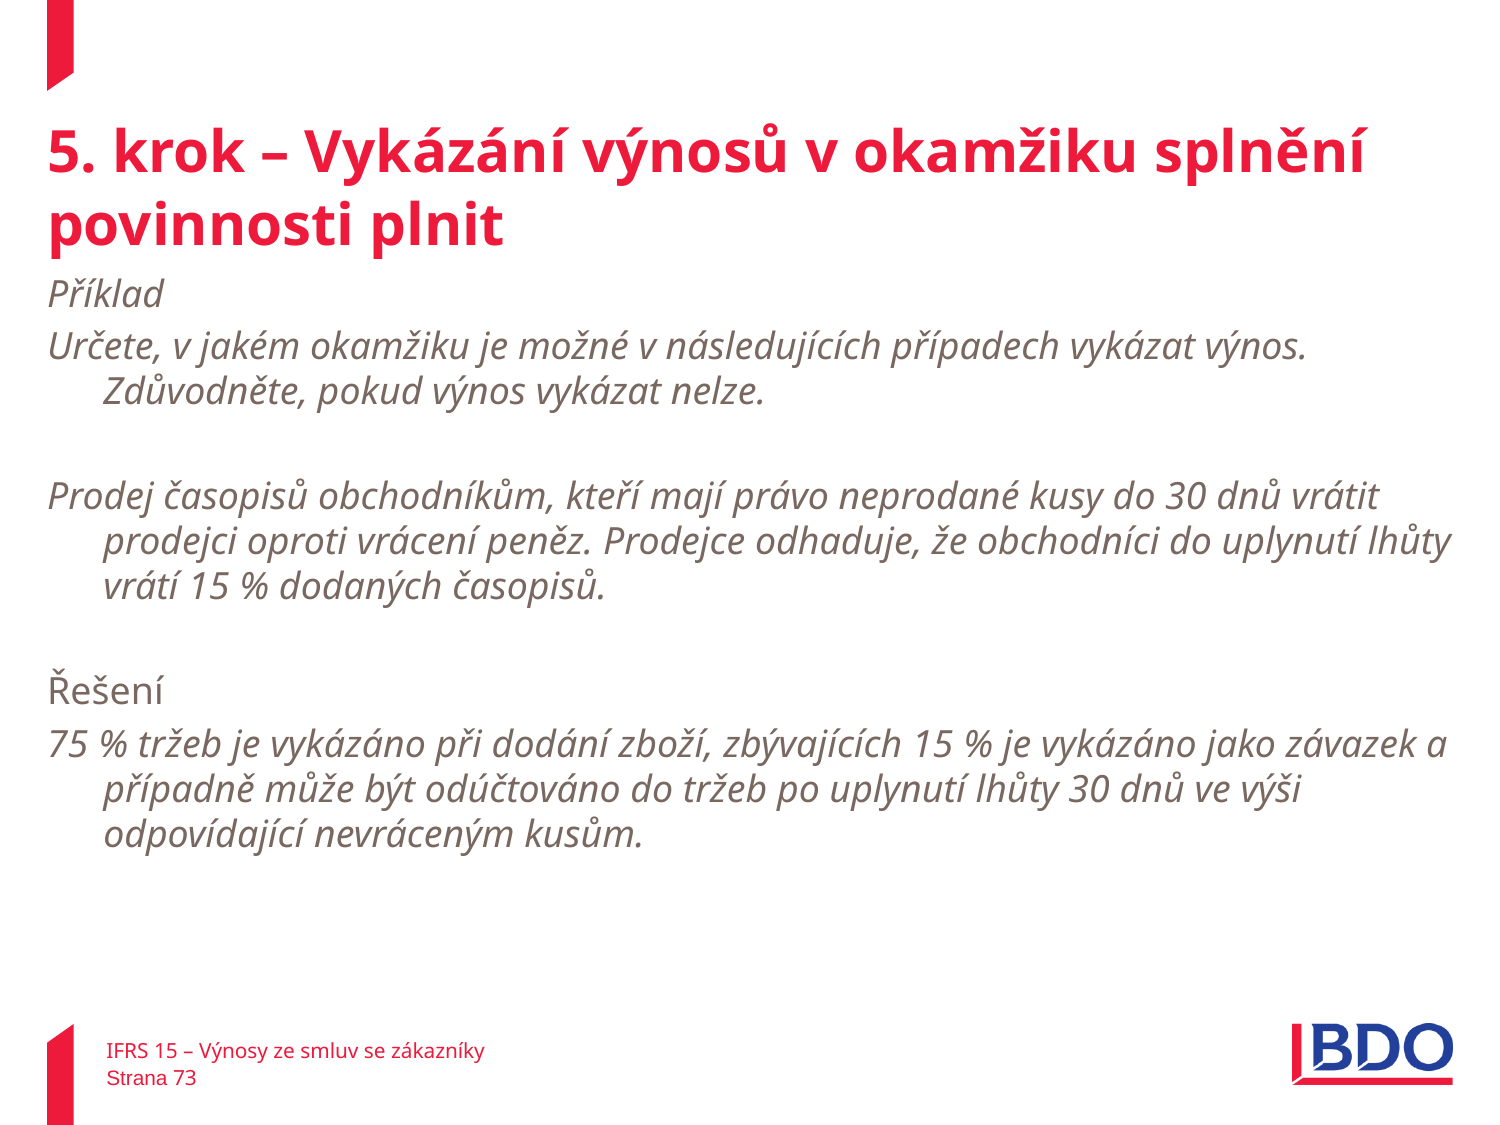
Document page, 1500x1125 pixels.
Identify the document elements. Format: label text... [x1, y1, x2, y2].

slide_number Strana 73 [106, 1063, 457, 1092]
list Příklad Určete, v jakém okamžiku je možné v následujících případech vykázat výnos. Zdůvodněte, pokud výnos vykázat nelze. Prodej časopisů obchodníkům, kteří mají právo neprodané kusy do 30 dnů vrátit prodejci oproti vrácení peněz. Prodejce odhaduje, že obchodníci do uplynutí lhůty vrátí 15 % dodaných časopisů. Řešení 75 % tržeb je vykázáno při dodání zboží, zbývajících 15 % je vykázáno jako závazek a případně může být odúčtováno do tržeb po uplynutí lhůty 30 dnů ve výši odpovídající nevráceným kusům. [47, 269, 1453, 896]
title 5. krok – Vykázání výnosů v okamžiku splnění povinnosti plnit [47, 110, 1453, 269]
footer IFRS 15 – Výnosy ze smluv se zákazníky [106, 1037, 1205, 1065]
picture [1292, 1023, 1453, 1085]
